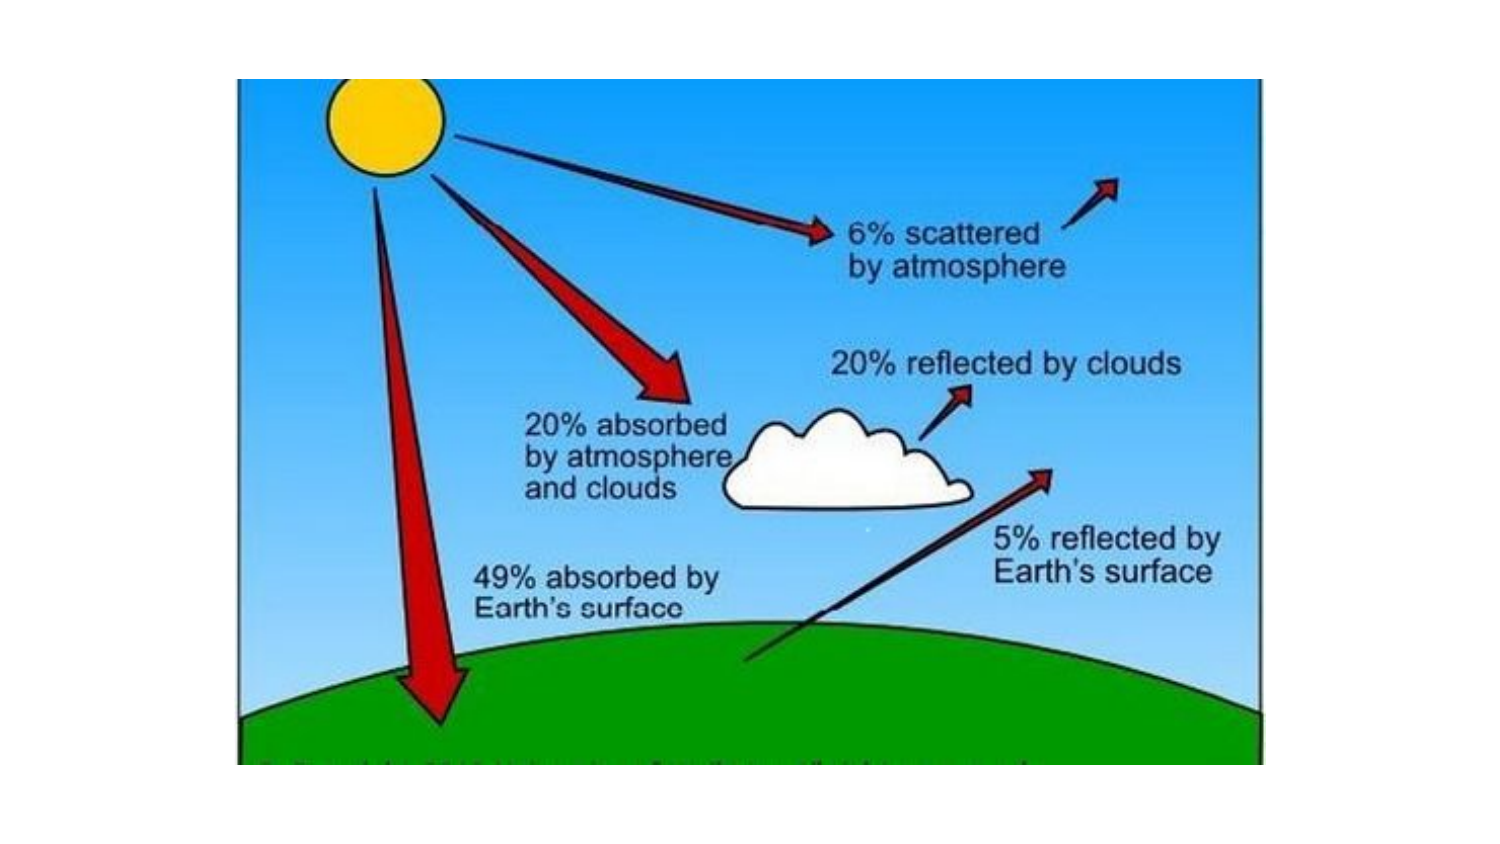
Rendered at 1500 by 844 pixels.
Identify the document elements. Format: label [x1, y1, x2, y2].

list [234, 78, 1266, 765]
